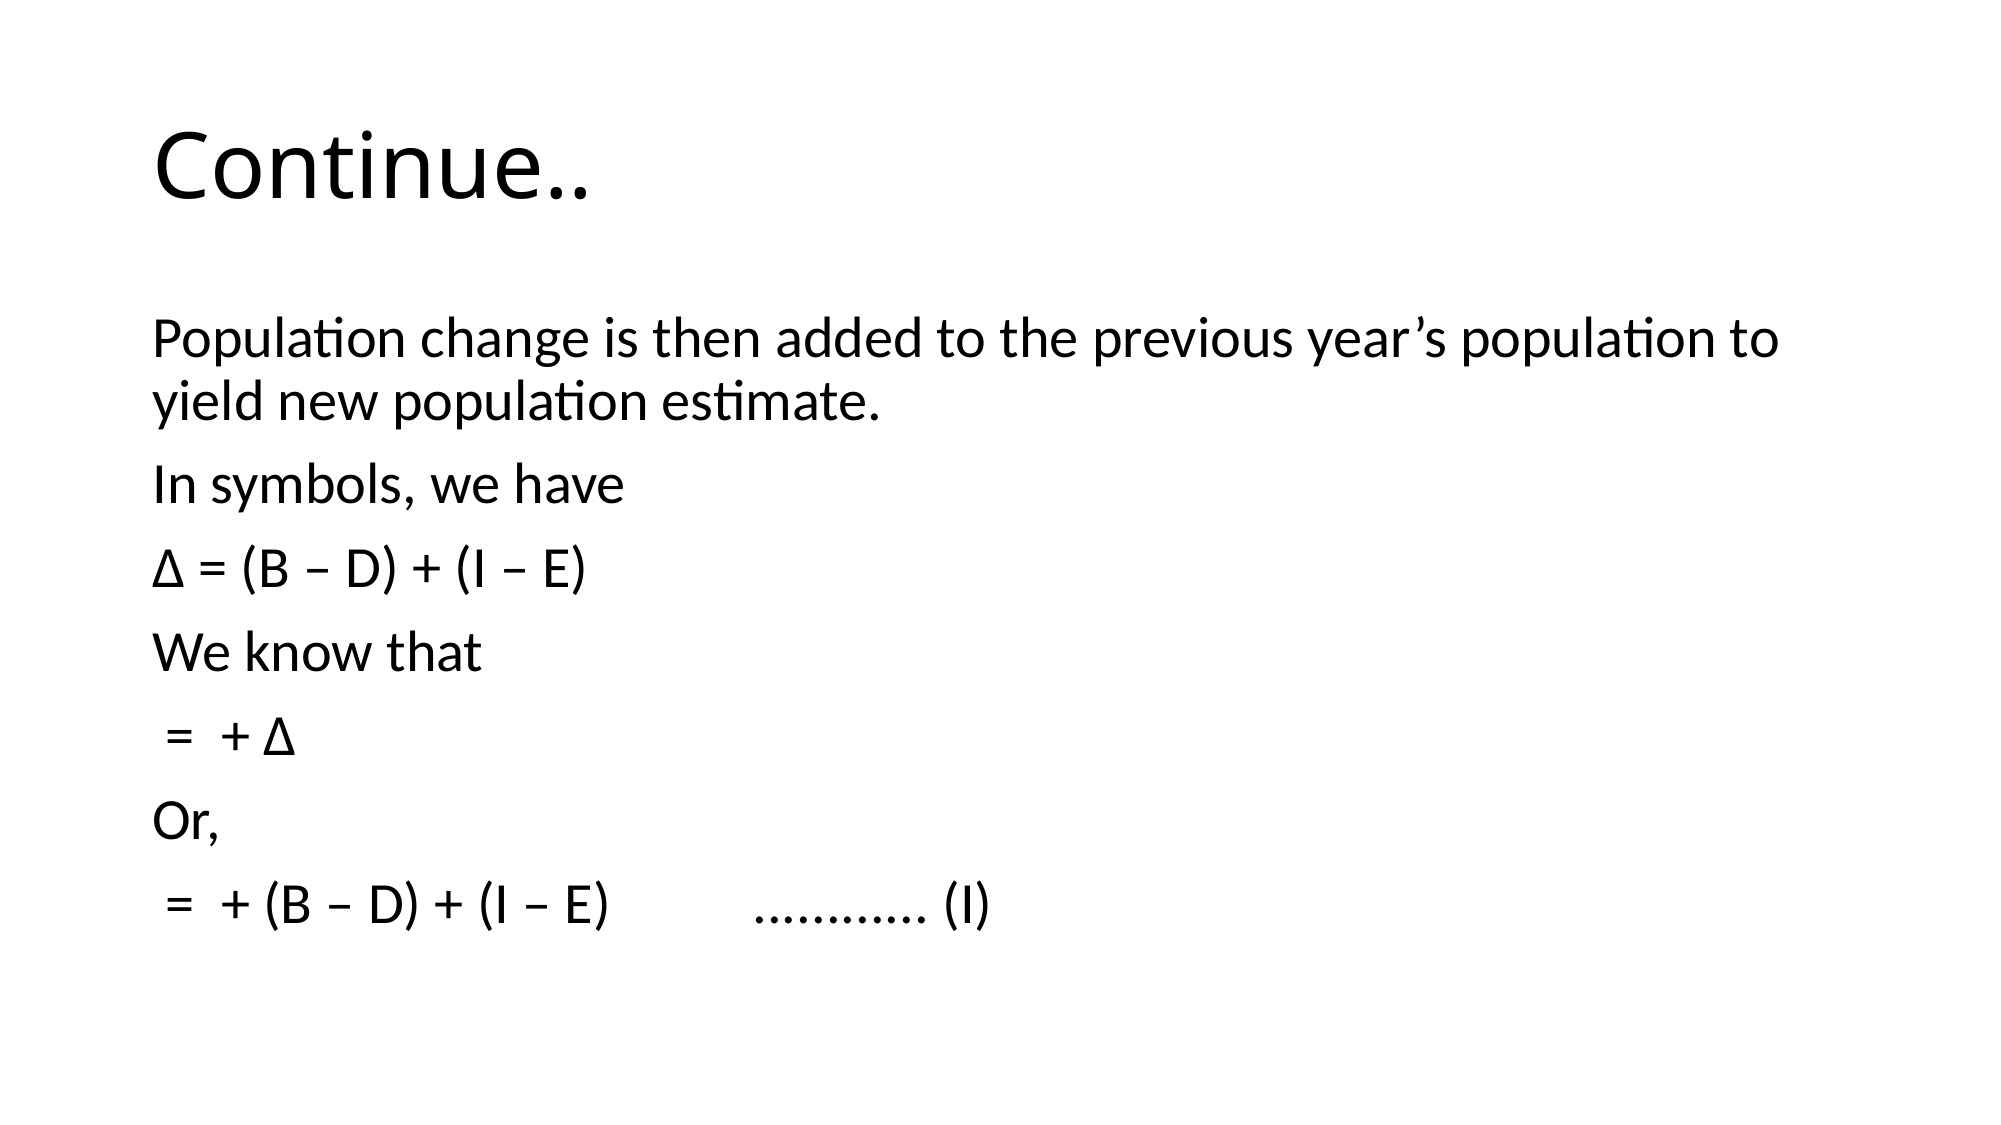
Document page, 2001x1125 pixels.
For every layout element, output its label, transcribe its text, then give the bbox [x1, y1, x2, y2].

title Continue.. [137, 59, 1863, 278]
